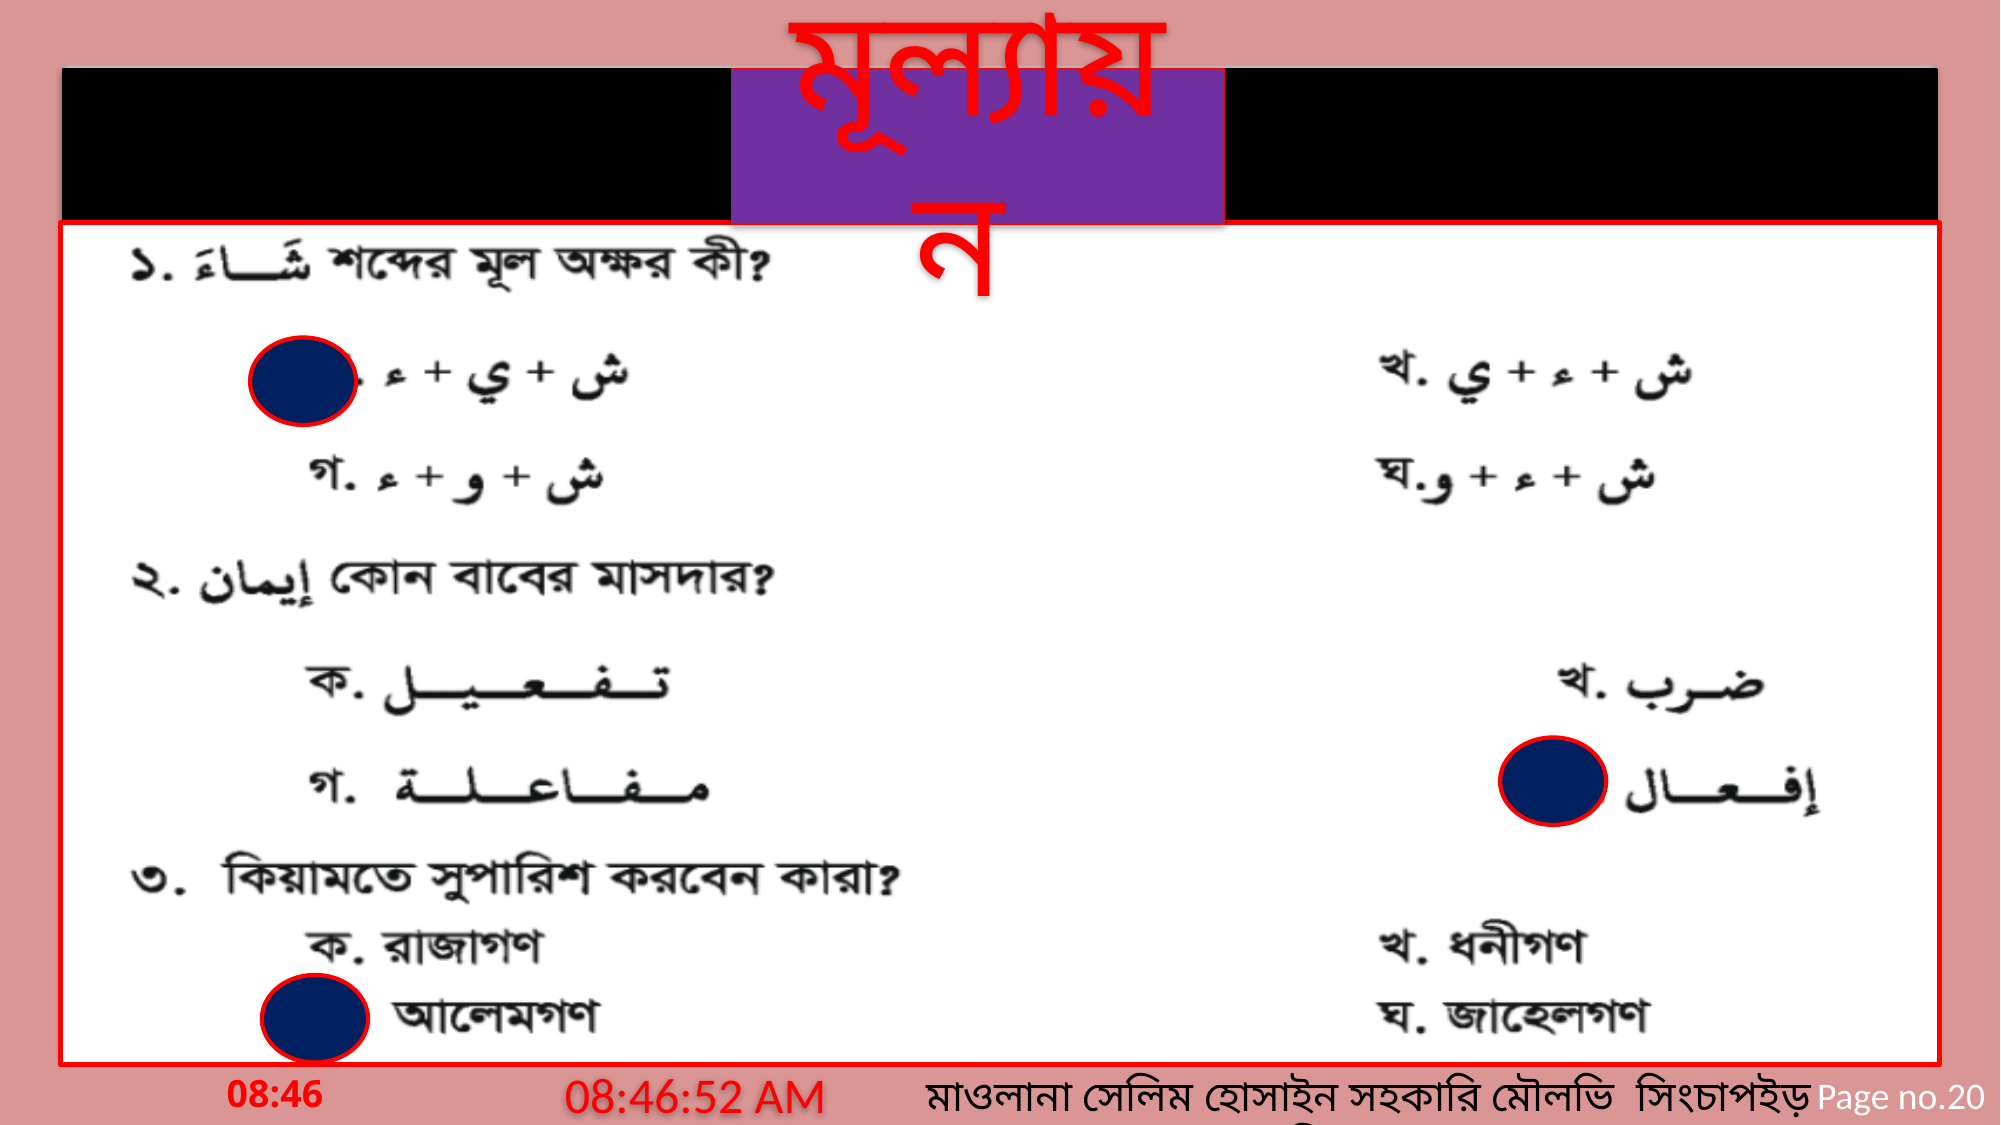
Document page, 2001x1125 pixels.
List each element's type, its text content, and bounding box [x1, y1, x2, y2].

text_box [0, 0, 2000, 1065]
text_box [1227, 68, 1938, 220]
text_box মাওলানা সেলিম হোসাইন সহকারি মৌলভি সিংচাপইড় আলিম মাদ্রাসা। [921, 1074, 1838, 1125]
text_box মূল্যায়ন [731, 68, 1225, 221]
picture [62, 224, 1938, 1063]
text_box মঙ্গলবার, 02 জুন 2020 [0, 1065, 550, 1125]
text_box [62, 68, 728, 220]
text_box 6:10:31 PM [550, 1074, 915, 1125]
text_box Page no.20 [1838, 1064, 2000, 1125]
